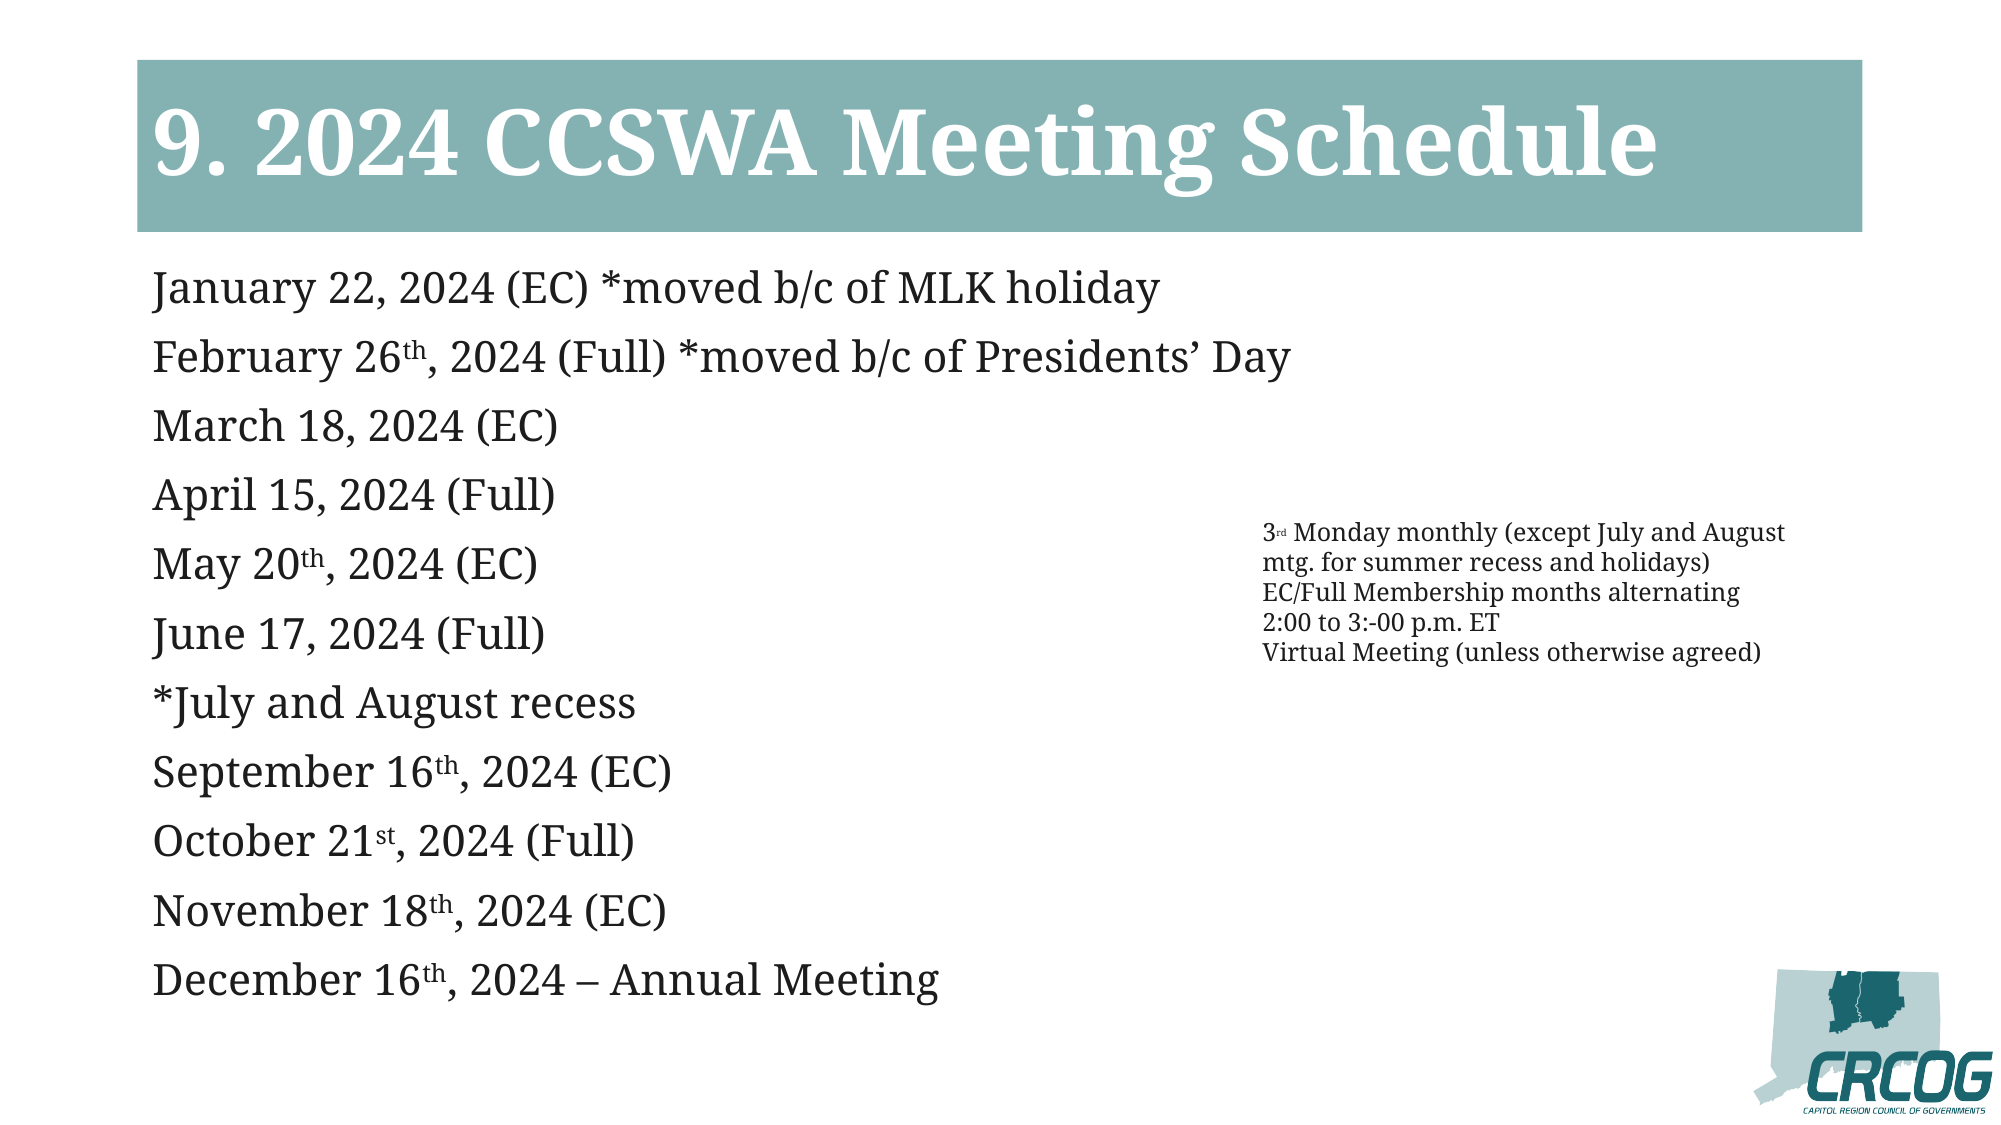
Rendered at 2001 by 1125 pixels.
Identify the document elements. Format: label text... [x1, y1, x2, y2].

picture [1753, 969, 1993, 1114]
text_box ​ 3rd Monday monthly (except July and August mtg. for summer recess and holidays)​ EC/Full Membership months alternating​ 2:00 to 3:-00 p.m. ET​ Virtual Meeting (unless otherwise agreed)​ [1247, 479, 1822, 674]
list January 22, 2024 (EC) *moved b/c of MLK holiday February 26th, 2024 (Full) *moved b/c of Presidents’ Day March 18, 2024 (EC) April 15, 2024 (Full) May 20th, 2024 (EC) June 17, 2024 (Full) *July and August recess September 16th, 2024 (EC) October 21st, 2024 (Full) November 18th, 2024 (EC) December 16th, 2024 – Annual Meeting [137, 248, 1863, 1014]
title 9. 2024 CCSWA Meeting Schedule [137, 59, 1863, 232]
